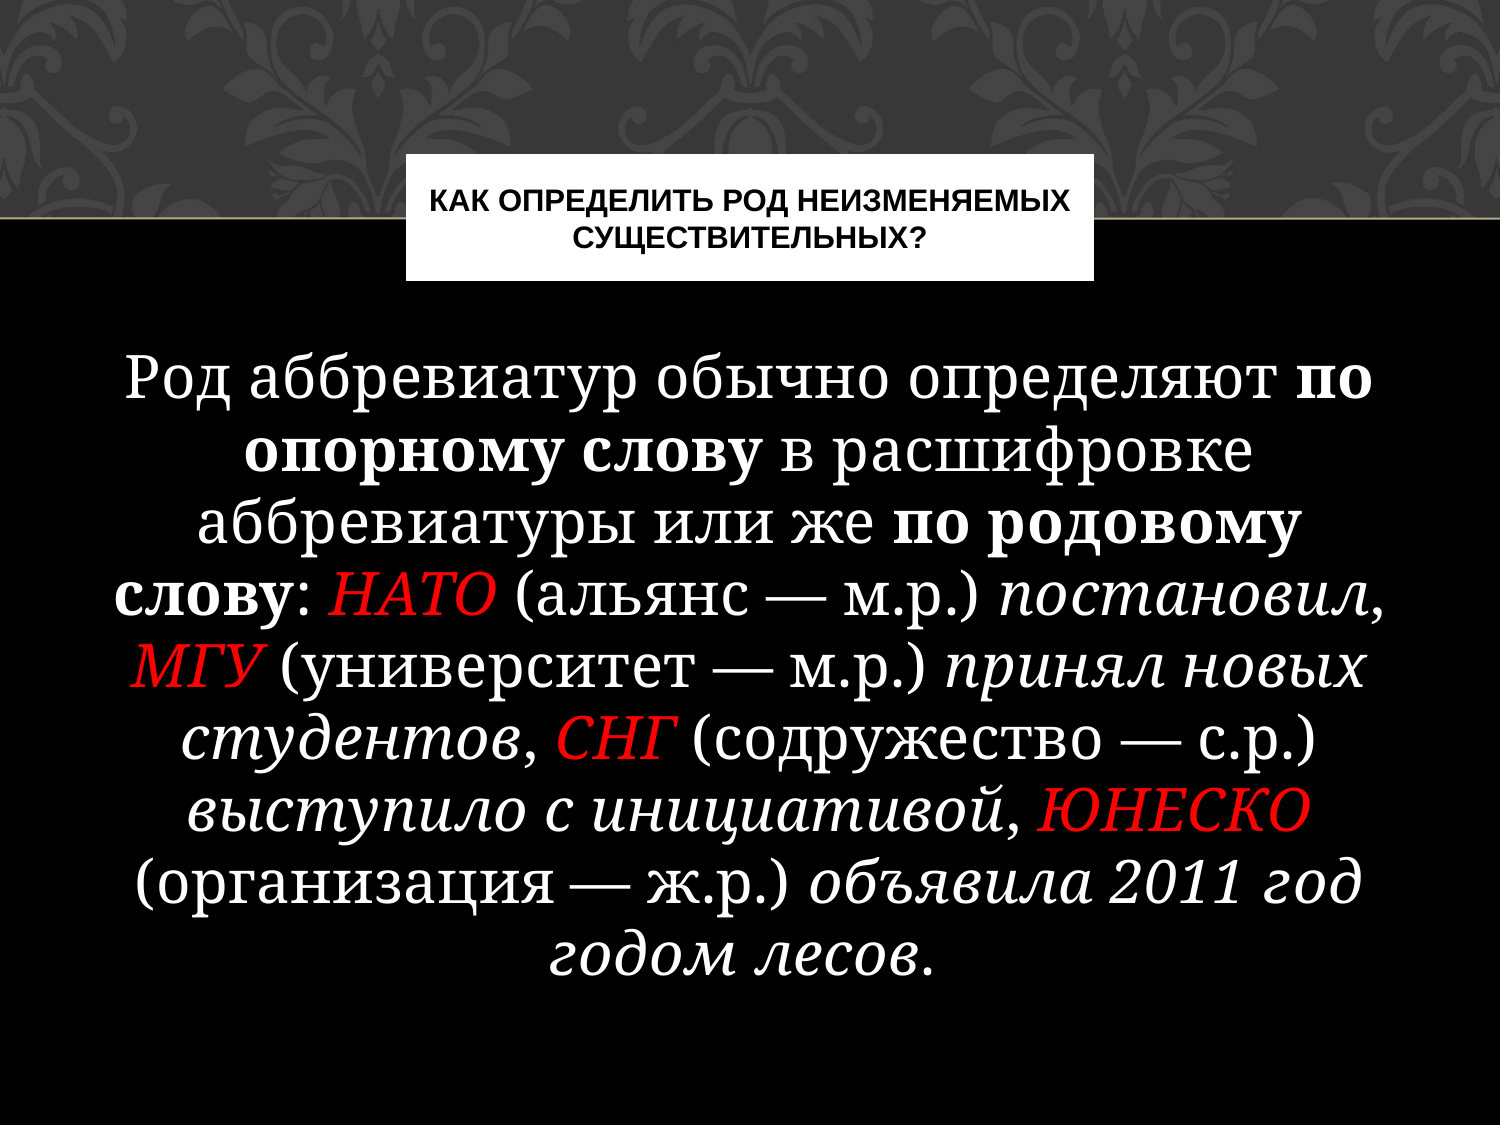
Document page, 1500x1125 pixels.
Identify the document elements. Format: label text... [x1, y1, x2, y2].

list Род аббревиатур обычно определяют по опорному слову в расшифровке аббревиатуры или же по родовому слову: НАТО (альянс — м.р.) постановил, МГУ (университет — м.р.) принял новых студентов, СНГ (содружество — с.р.) выступило с инициативой, ЮНЕСКО (организация — ж.р.) объявила 2011 год годом лесов. [75, 331, 1425, 1000]
title Как определить род неизменяемых существительных? [406, 154, 1094, 281]
